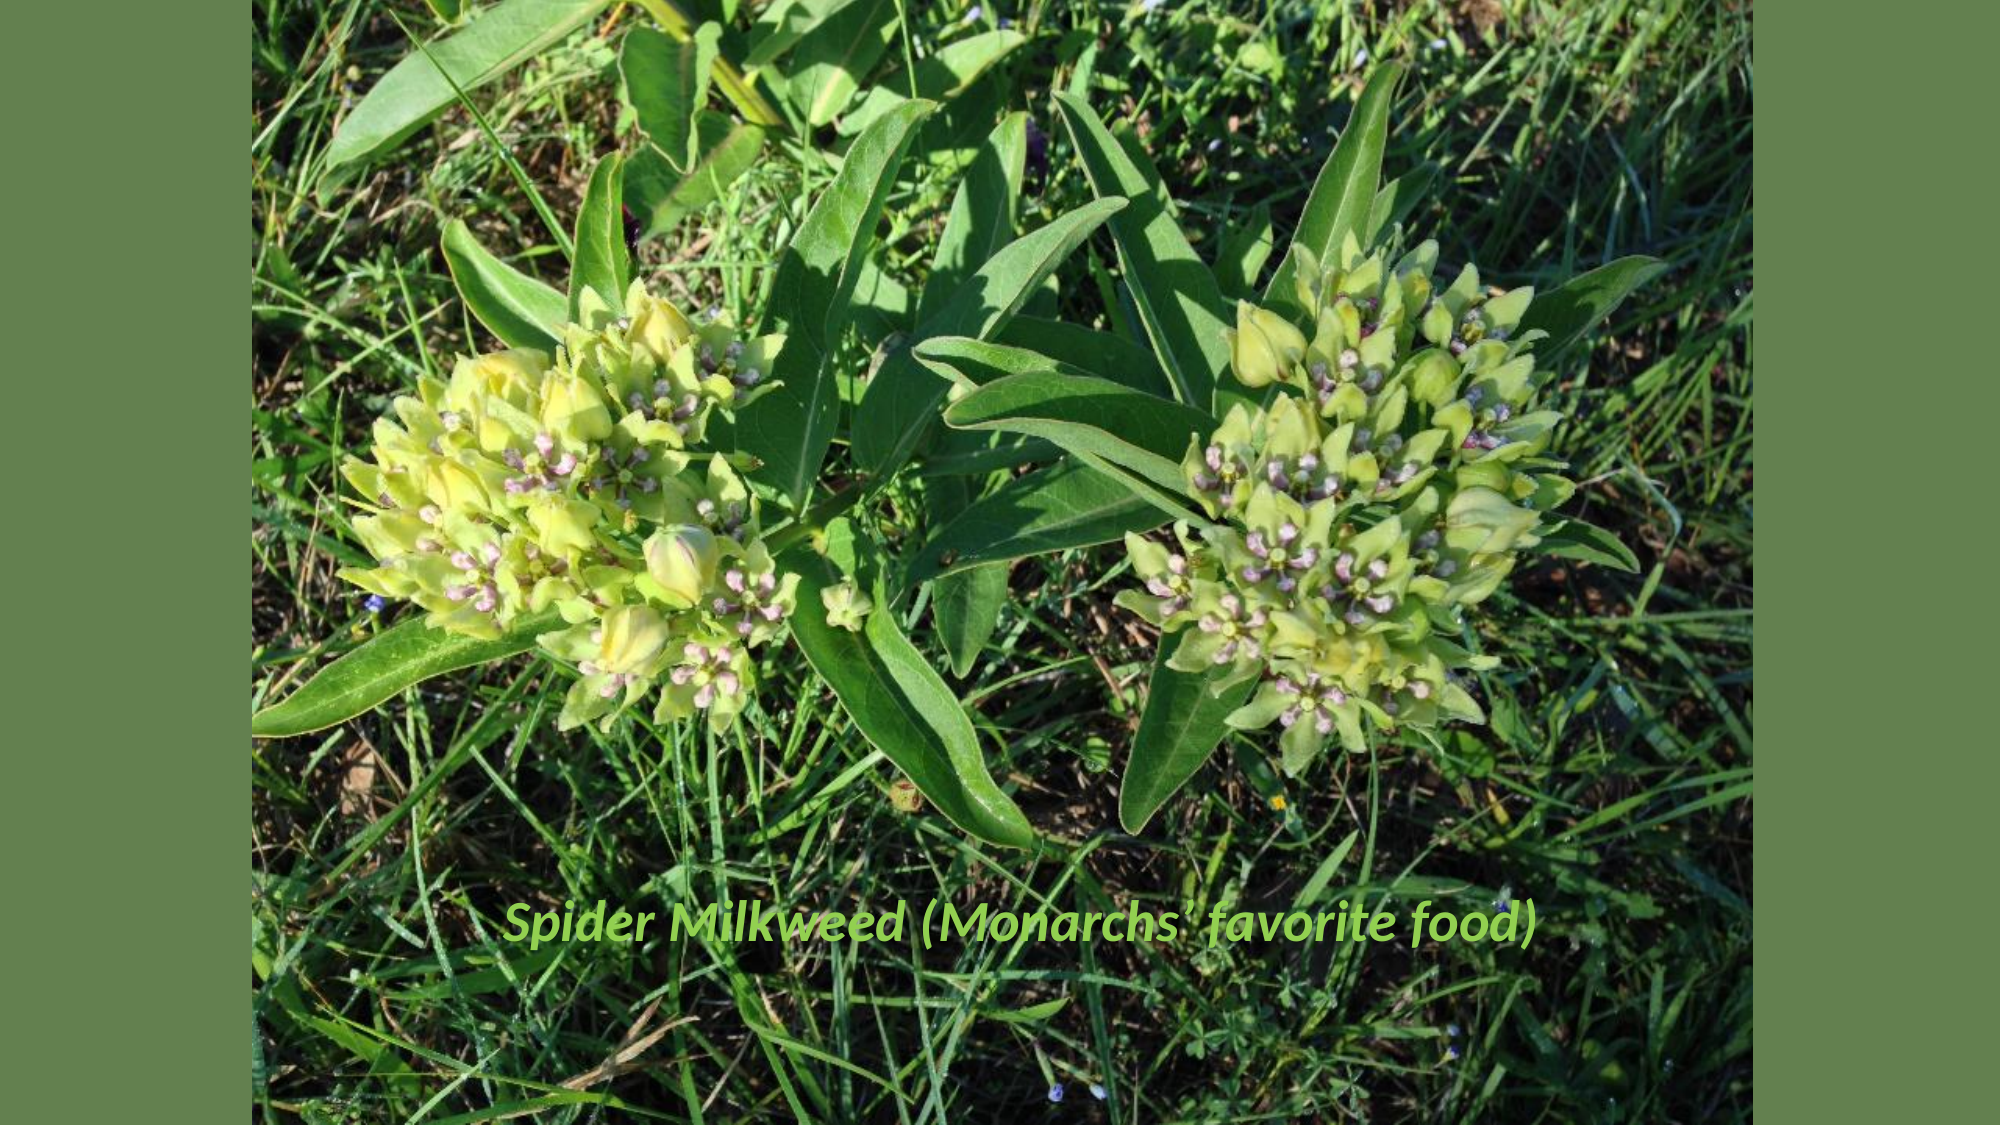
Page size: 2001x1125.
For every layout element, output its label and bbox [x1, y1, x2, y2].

picture [252, 0, 1753, 1125]
